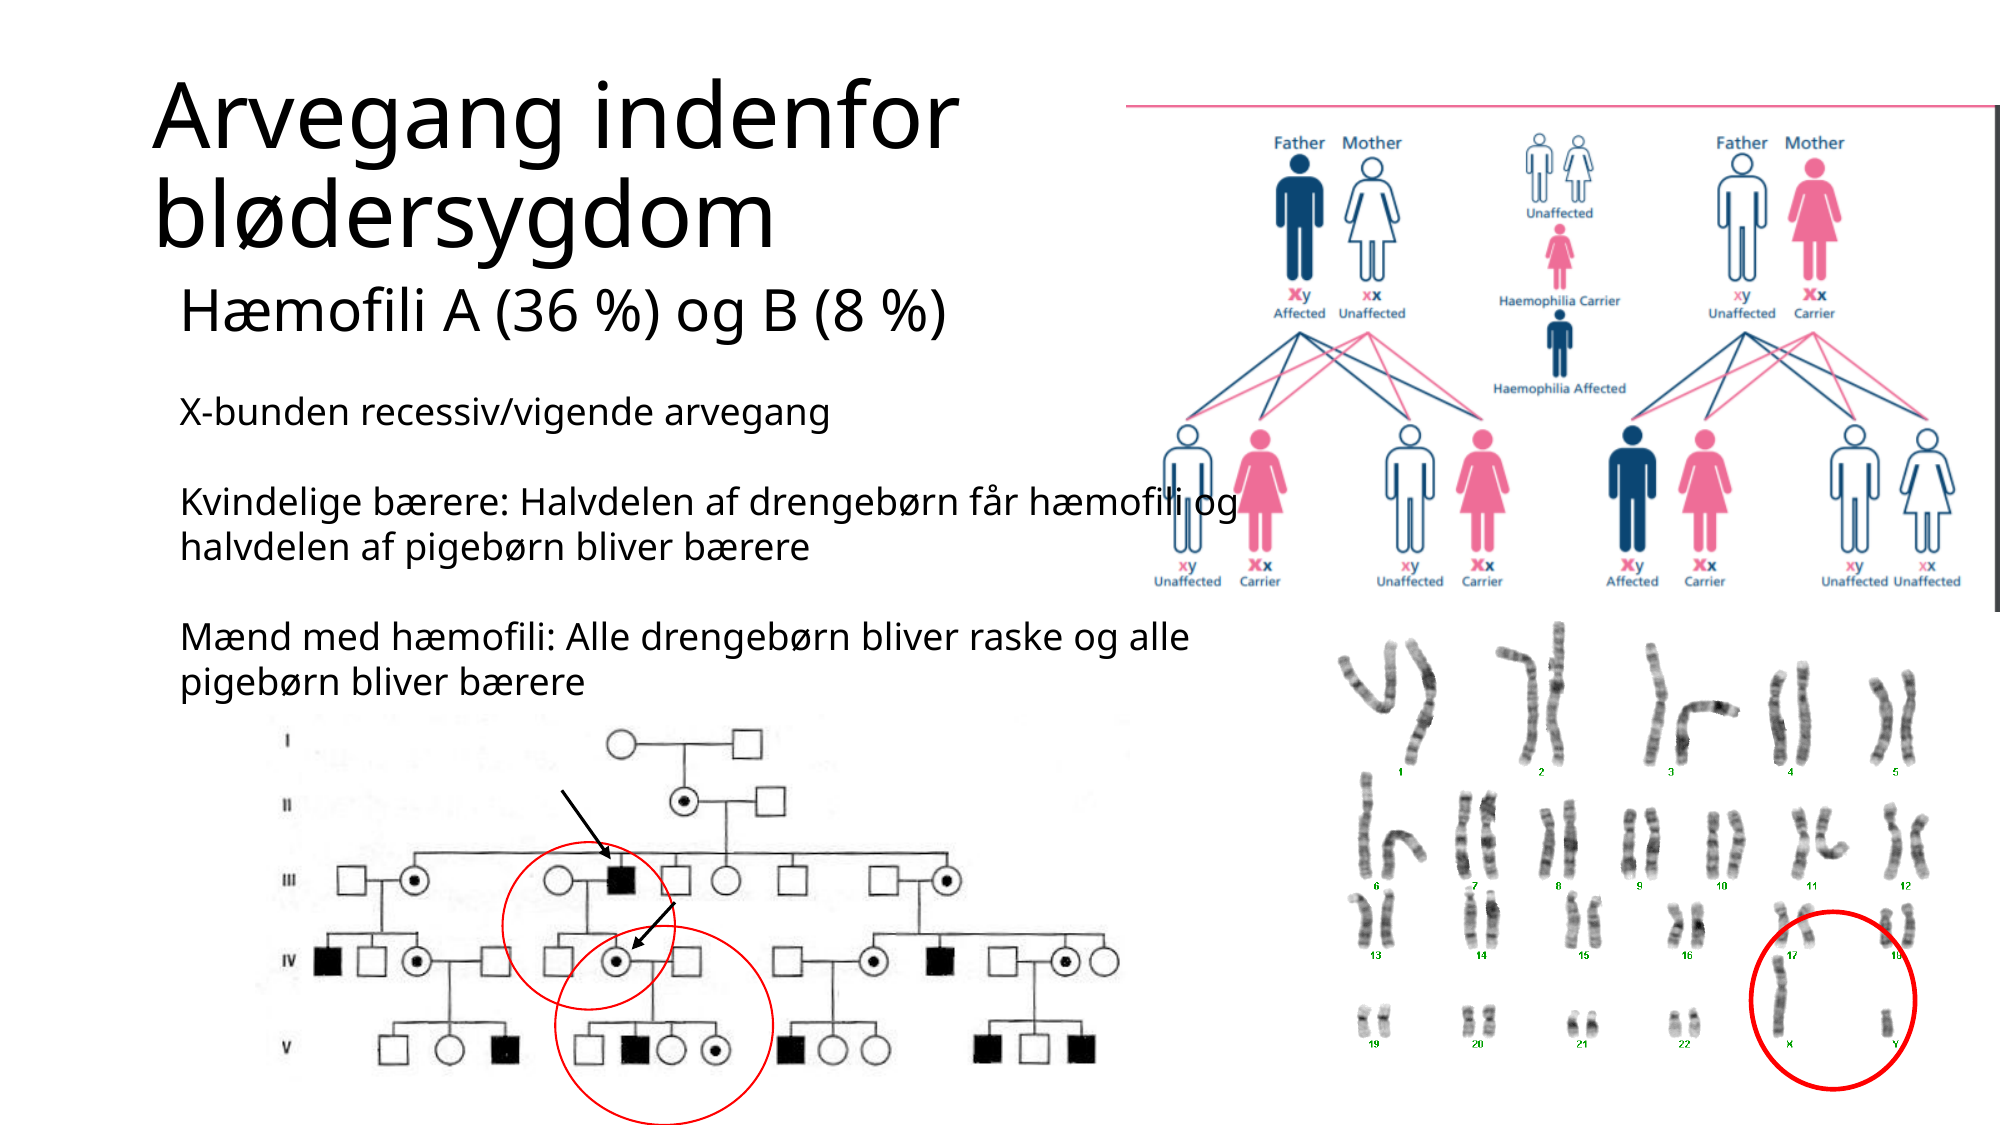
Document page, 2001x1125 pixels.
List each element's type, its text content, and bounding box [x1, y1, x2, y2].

title Arvegang indenfor blødersygdom [137, 59, 1863, 278]
text_box [1776, 1066, 1890, 1091]
picture [1322, 613, 1952, 1066]
picture [1126, 105, 2000, 612]
text_box Hæmofili A (36 %) og B (8 %) X-bunden recessiv/vigende arvegang Kvindelige bærere: Halvdelen af drengebørn får hæmofili og halvdelen af pigebørn bliver bærere Mænd med hæmofili: Alle drengebørn bliver raske og alle pigebørn bliver bærere [164, 265, 1296, 891]
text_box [631, 902, 675, 950]
text_box [579, 1090, 749, 1125]
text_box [561, 790, 611, 860]
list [255, 714, 1130, 1090]
